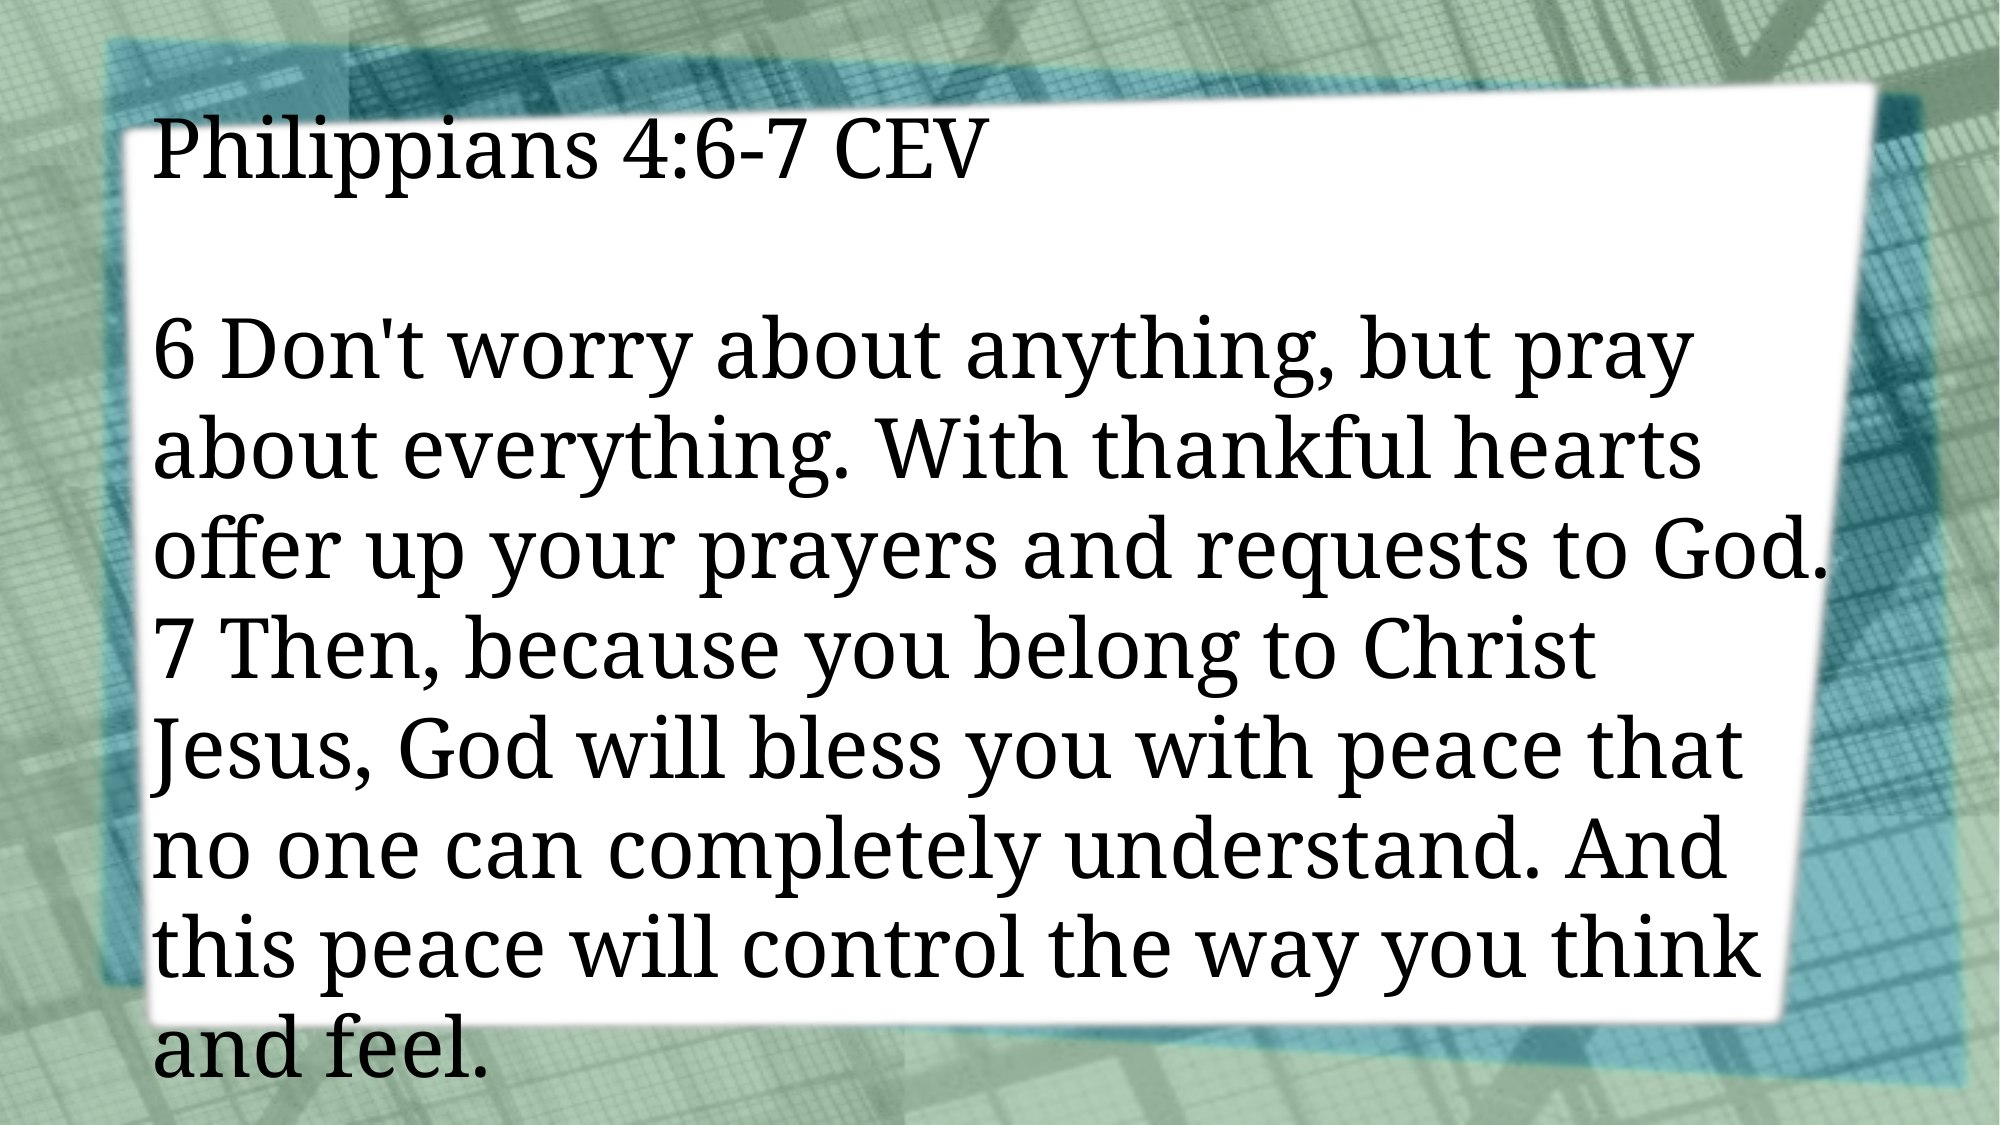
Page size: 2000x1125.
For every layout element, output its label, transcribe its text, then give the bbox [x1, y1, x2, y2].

picture [0, 0, 2000, 1125]
text_box Philippians 4:6-7 CEV 6 Don't worry about anything, but pray about everything. With thankful hearts offer up your prayers and requests to God. 7 Then, because you belong to Christ Jesus, God will bless you with peace that no one can completely understand. And this peace will control the way you think and feel. [137, 87, 1850, 1102]
